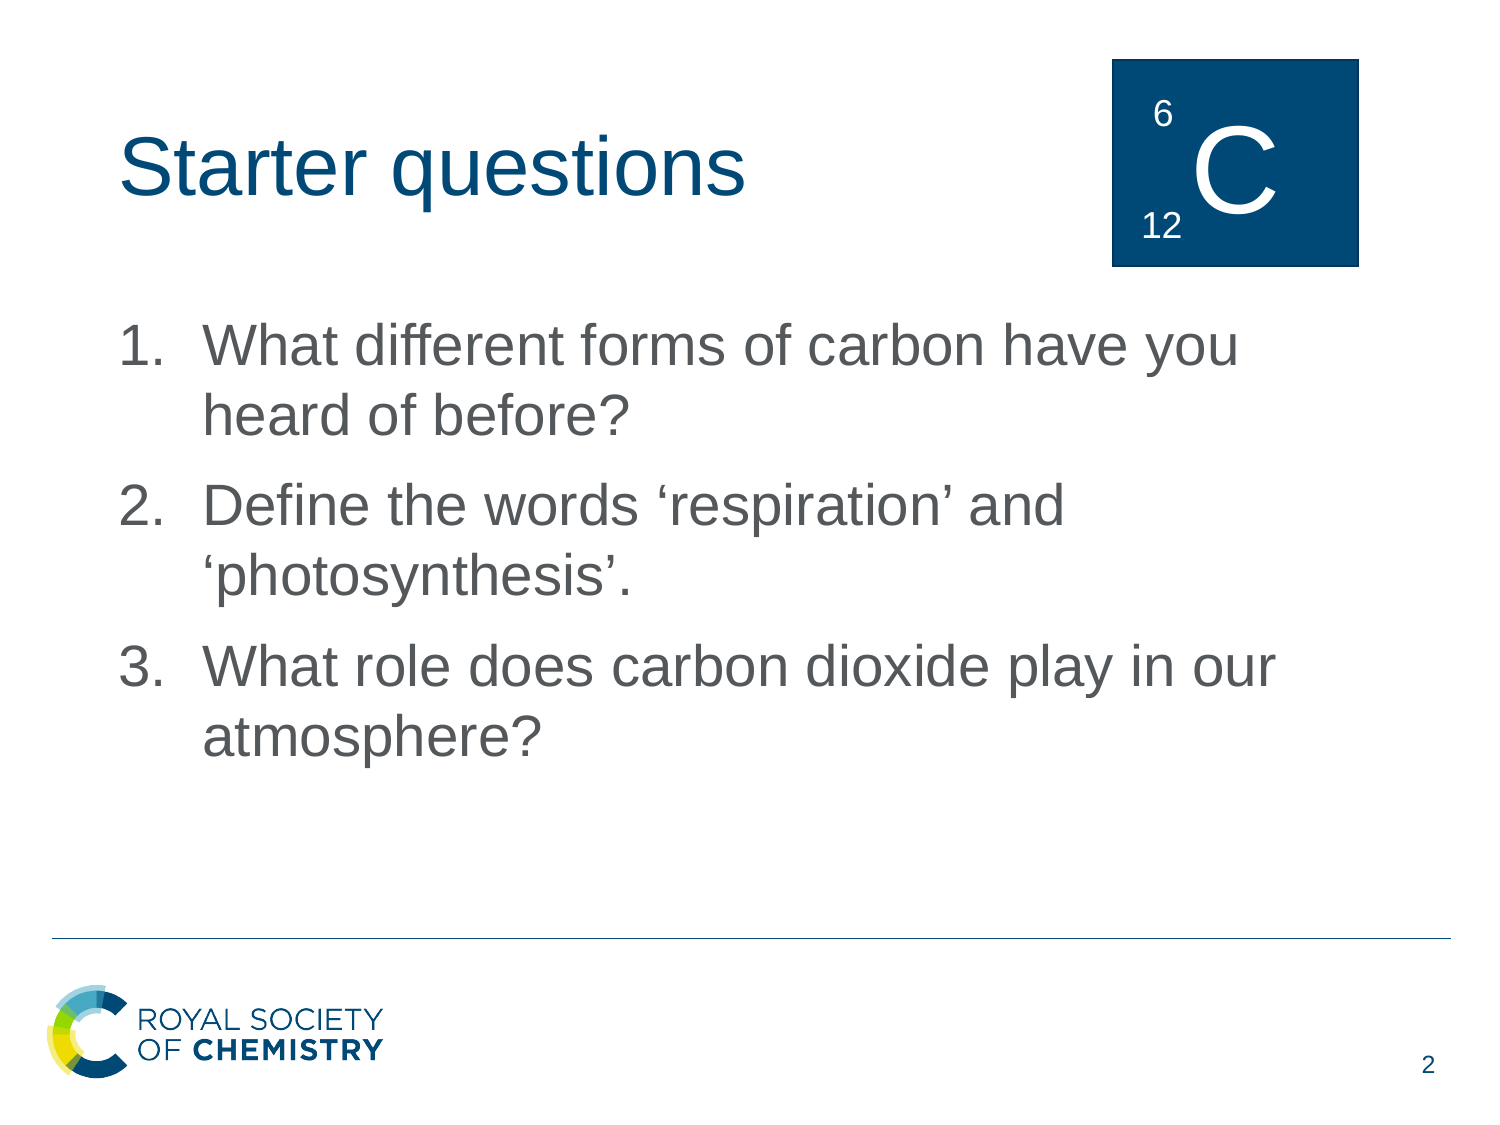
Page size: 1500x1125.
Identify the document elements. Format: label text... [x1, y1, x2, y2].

slide_number 2 [1113, 1033, 1451, 1094]
text_box 12 [1126, 193, 1201, 254]
text_box C [1112, 59, 1359, 267]
title Starter questions [103, 59, 1397, 278]
text_box 6 [1138, 81, 1183, 141]
picture [0, 938, 430, 1125]
list What different forms of carbon have you heard of before? Define the words ‘respiration’ and ‘photosynthesis’. What role does carbon dioxide play in our atmosphere? [103, 299, 1397, 898]
